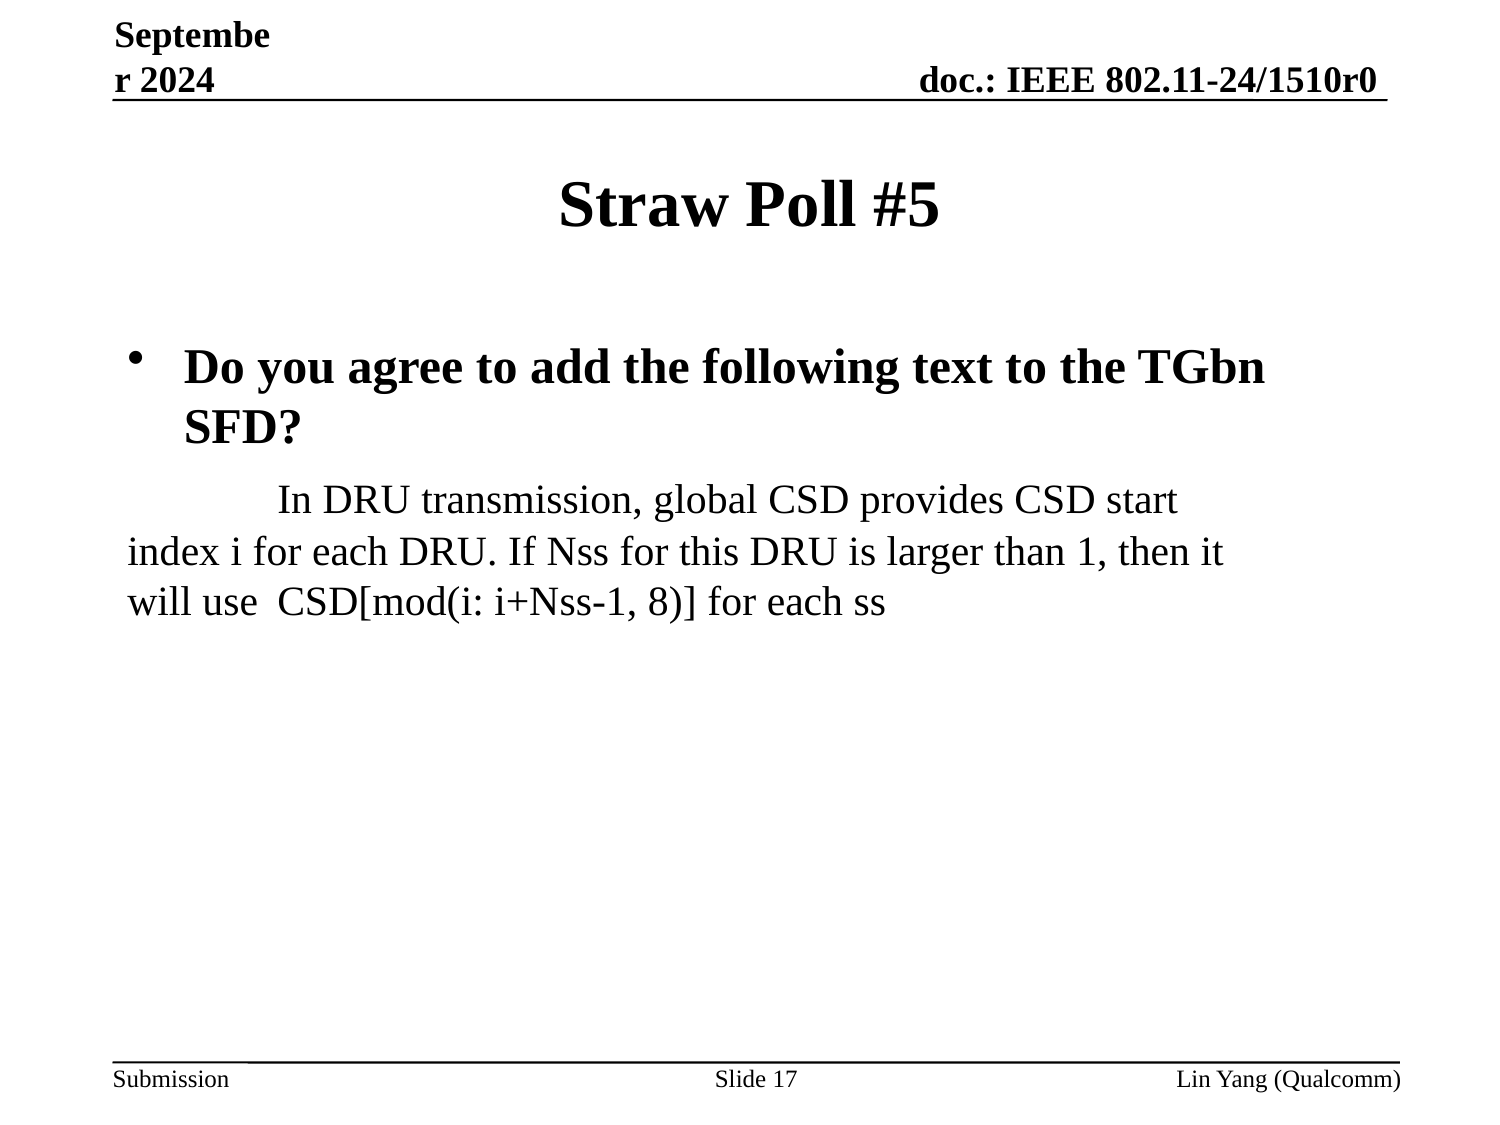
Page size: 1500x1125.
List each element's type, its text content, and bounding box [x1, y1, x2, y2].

slide_number Slide 17 [712, 1061, 800, 1093]
title Straw Poll #5 [112, 112, 1388, 288]
footer Lin Yang (Qualcomm) [1062, 1061, 1402, 1093]
list Do you agree to add the following text to the TGbn SFD? In DRU transmission, global CSD provides CSD start index i for each DRU. If Nss for this DRU is larger than 1, then it will use CSD[mod(i: i+Nss-1, 8)] for each ss [112, 326, 1388, 1002]
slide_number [114, 54, 286, 101]
